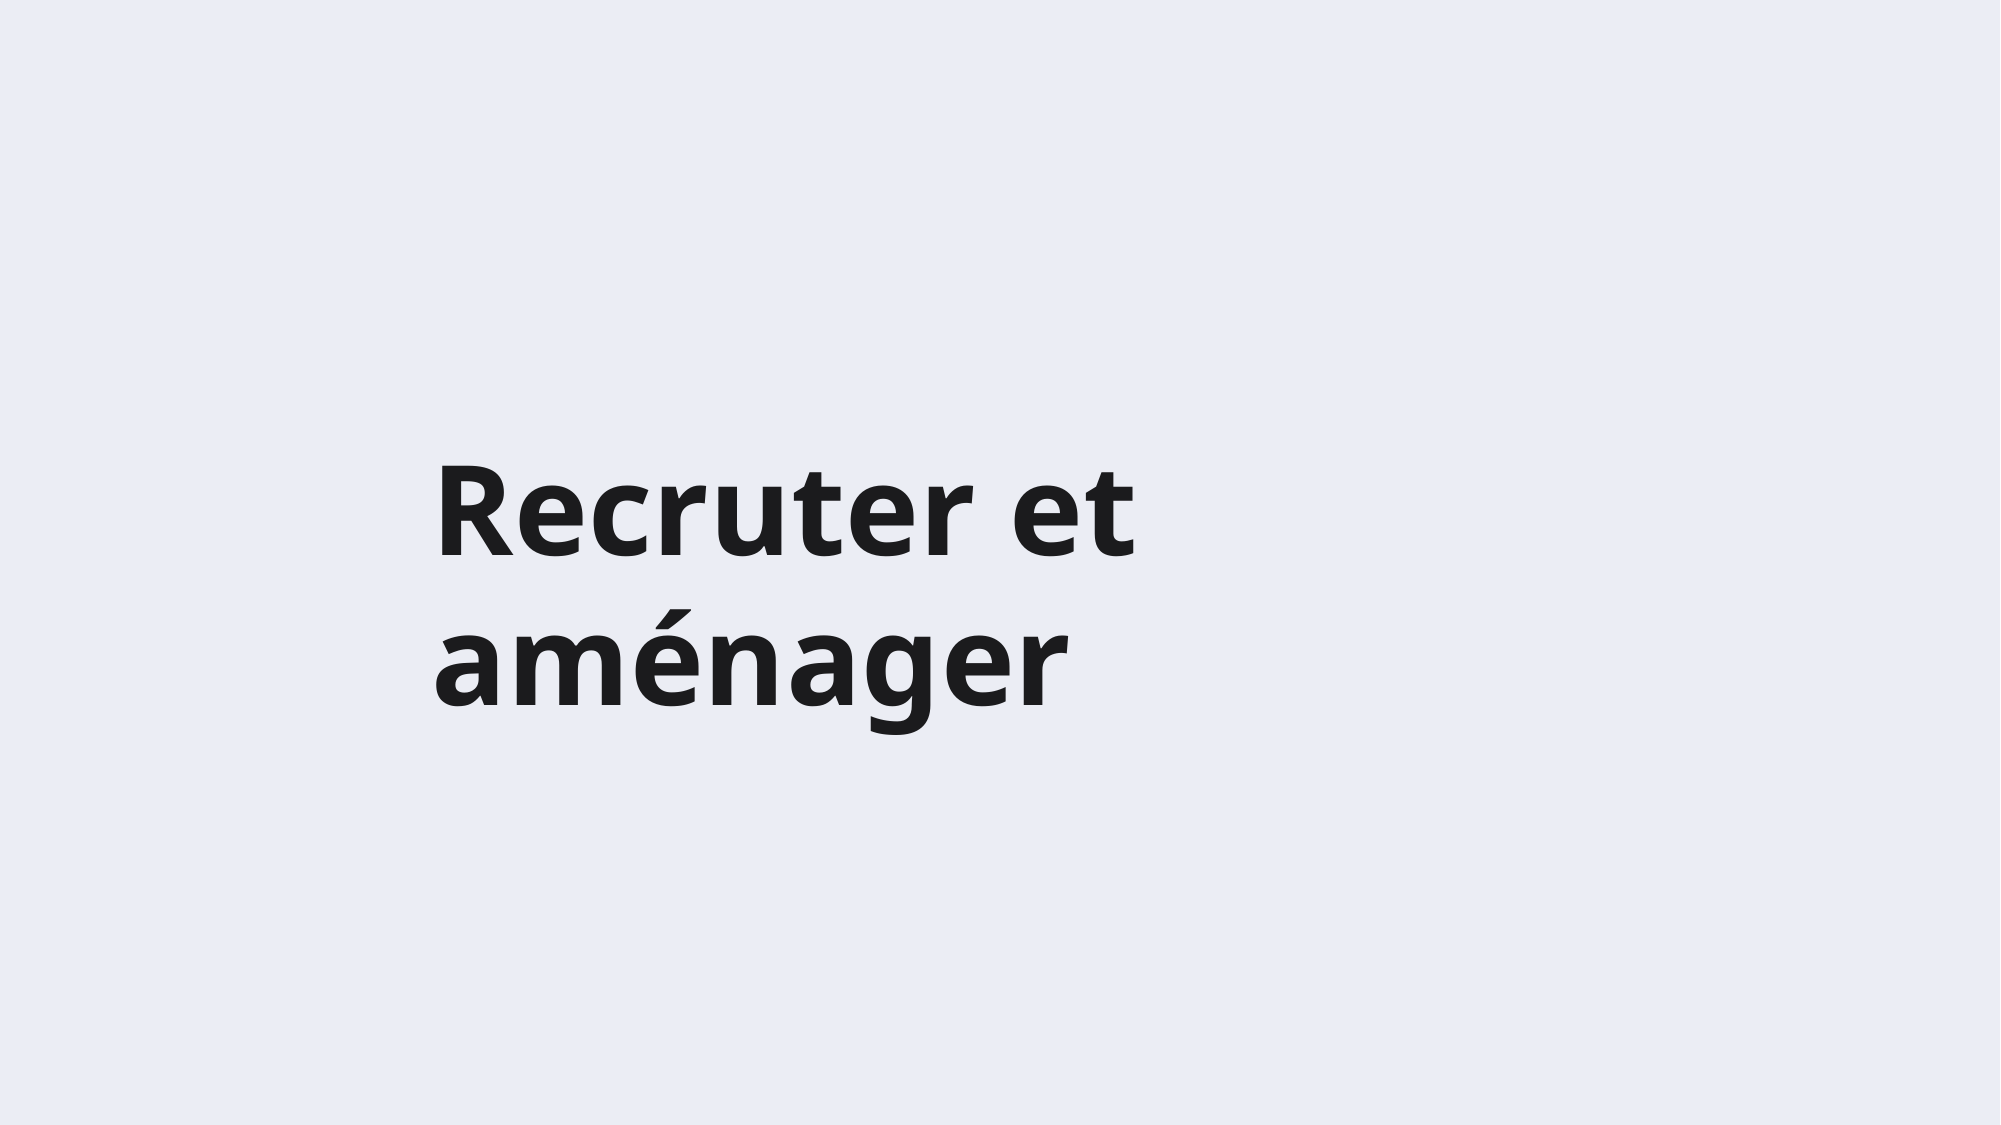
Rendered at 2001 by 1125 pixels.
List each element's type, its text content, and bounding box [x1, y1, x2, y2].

title Recruter et aménager [429, 428, 1571, 731]
